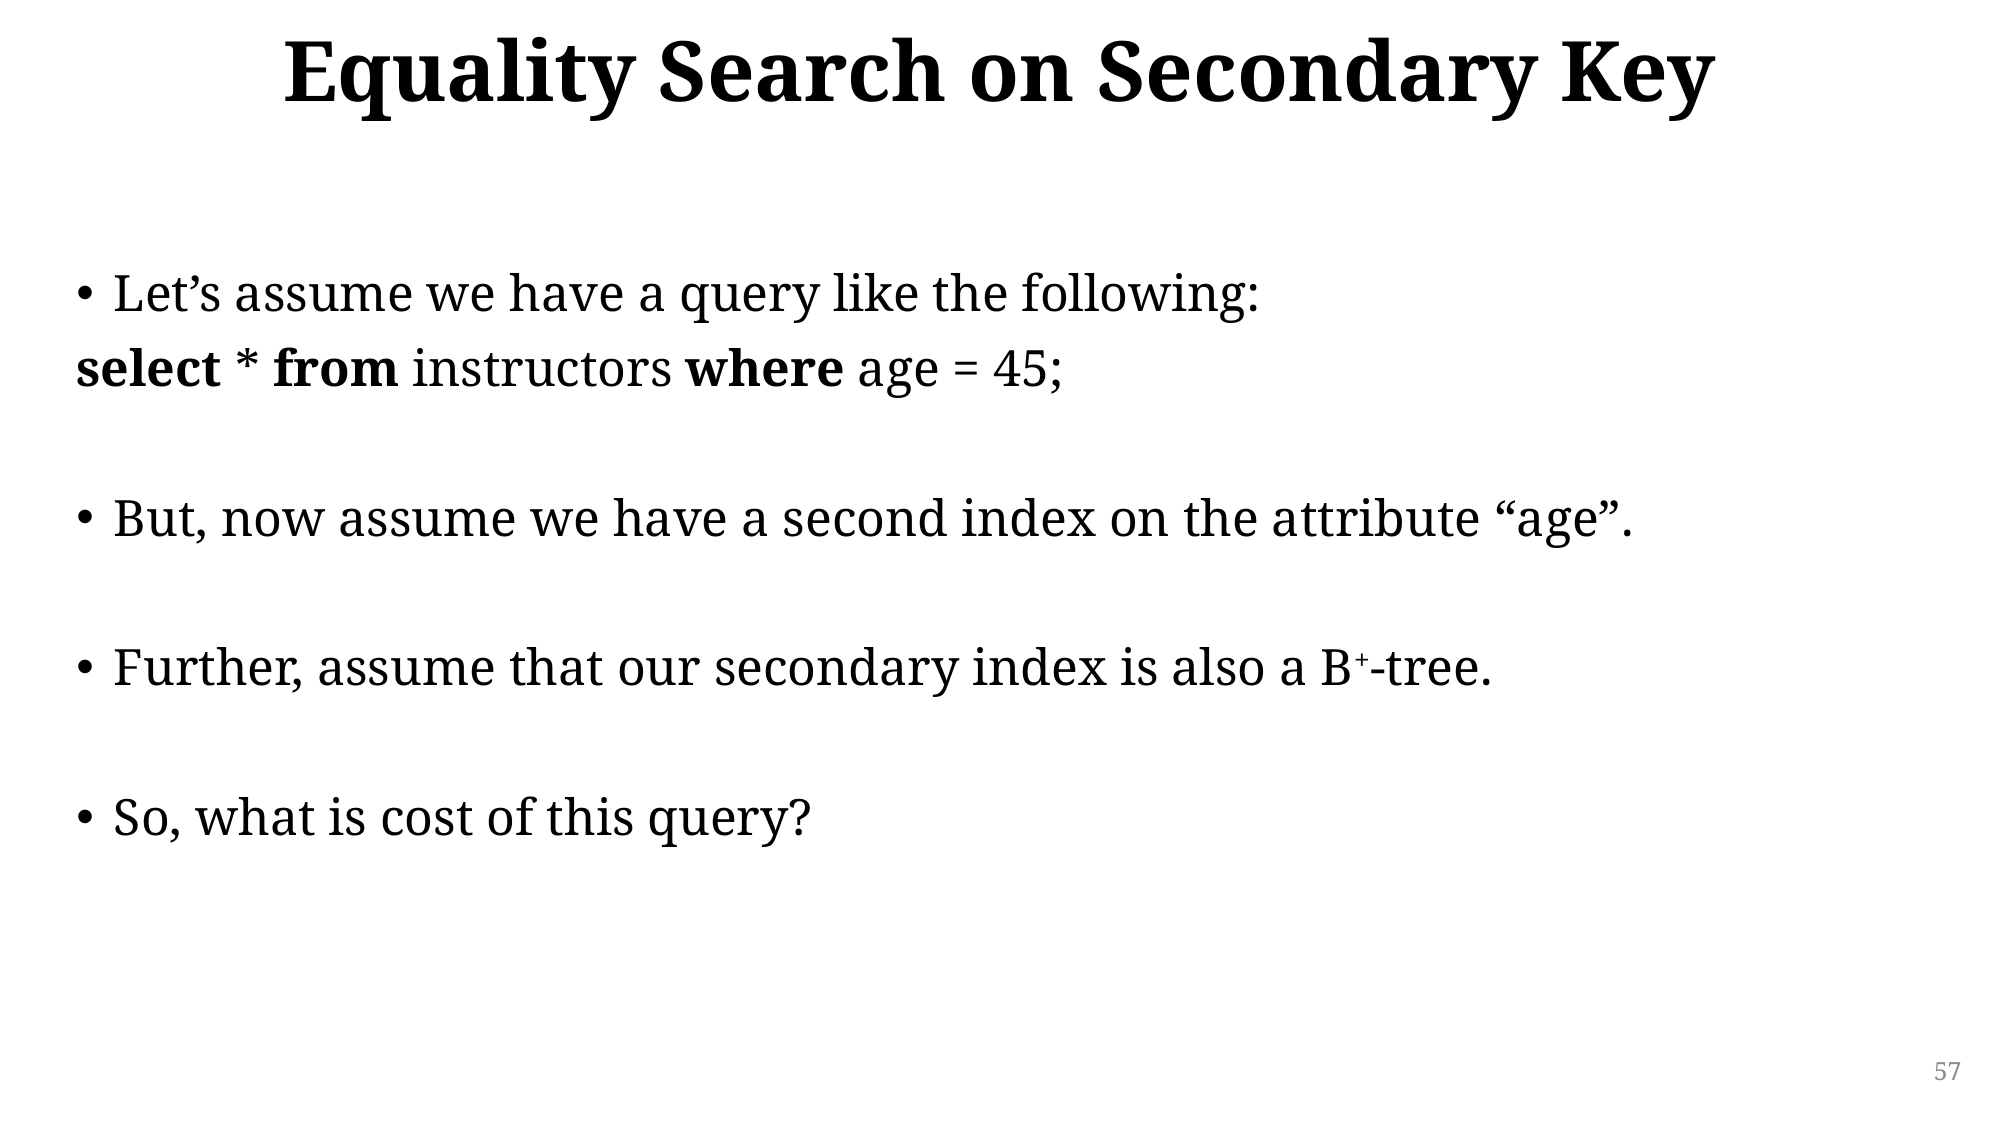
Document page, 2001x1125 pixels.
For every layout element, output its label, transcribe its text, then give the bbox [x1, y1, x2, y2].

slide_number 57 [1526, 1042, 1977, 1103]
title Equality Search on Secondary Key [137, 0, 1863, 149]
list Let’s assume we have a query like the following: select * from instructors where age = 45; But, now assume we have a second index on the attribute “age”. Further, assume that our secondary index is also a B+-tree. So, what is cost of this query? [61, 260, 2000, 1103]
